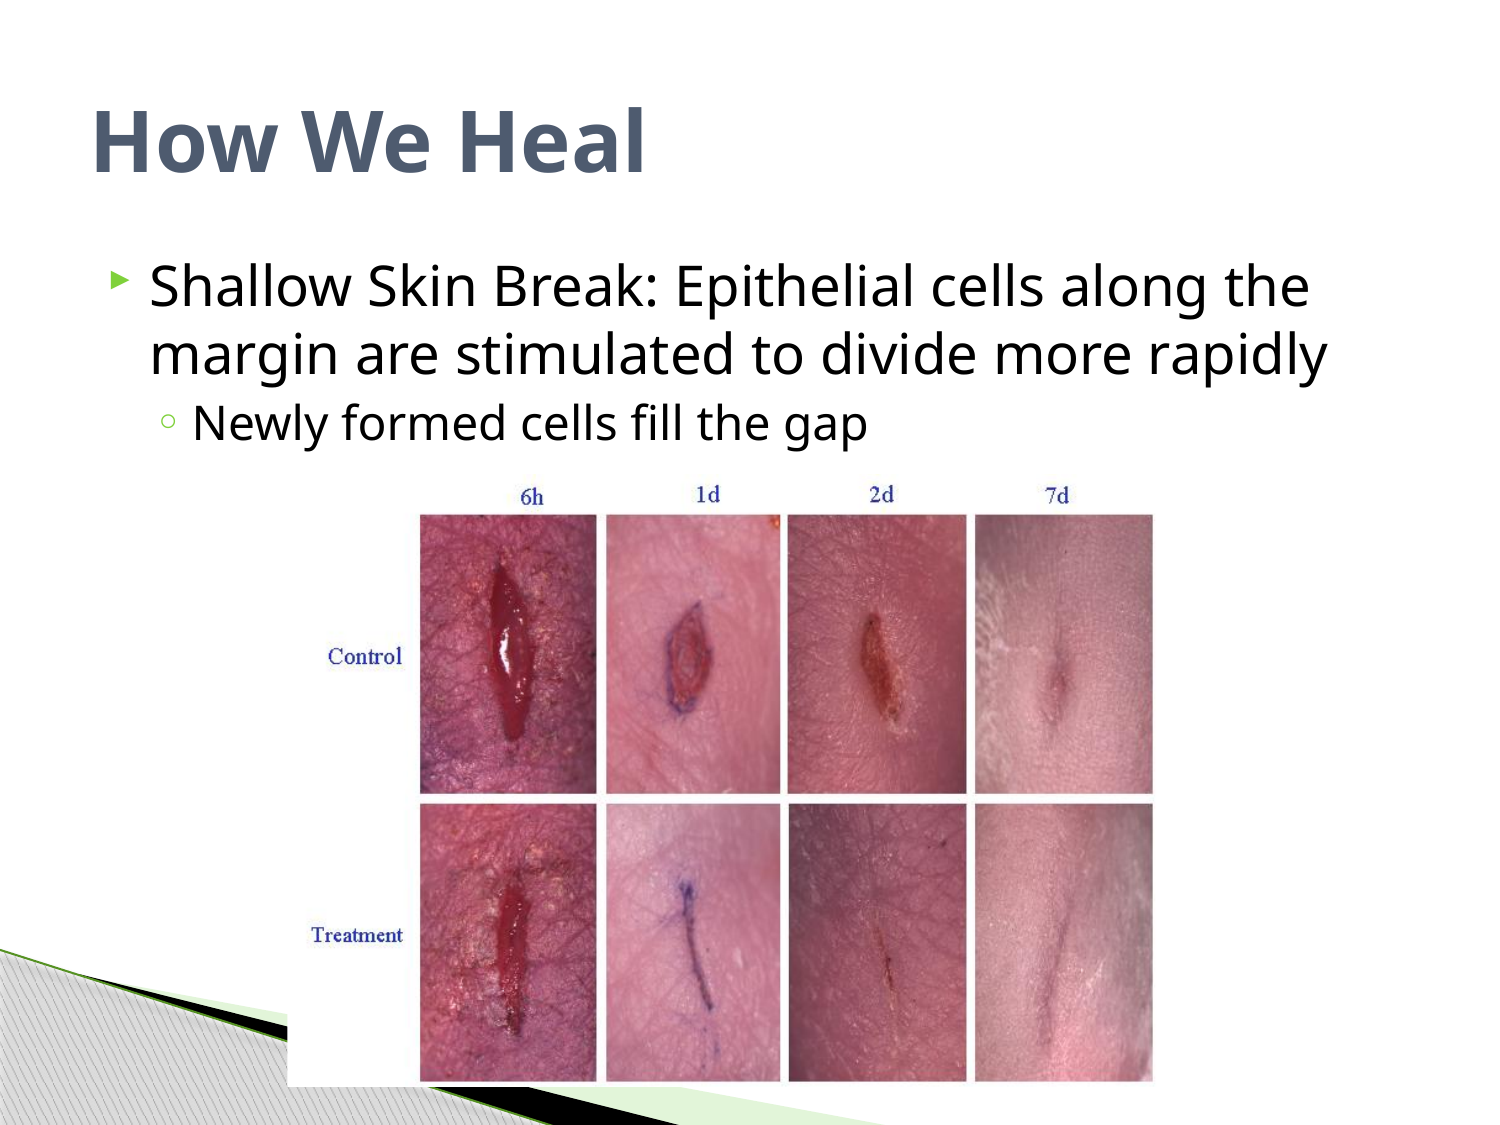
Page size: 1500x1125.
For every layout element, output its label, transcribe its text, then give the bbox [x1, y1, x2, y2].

picture [287, 474, 1176, 1087]
title How We Heal [75, 45, 1425, 233]
list Shallow Skin Break: Epithelial cells along the margin are stimulated to divide more rapidly Newly formed cells fill the gap [75, 243, 1425, 986]
